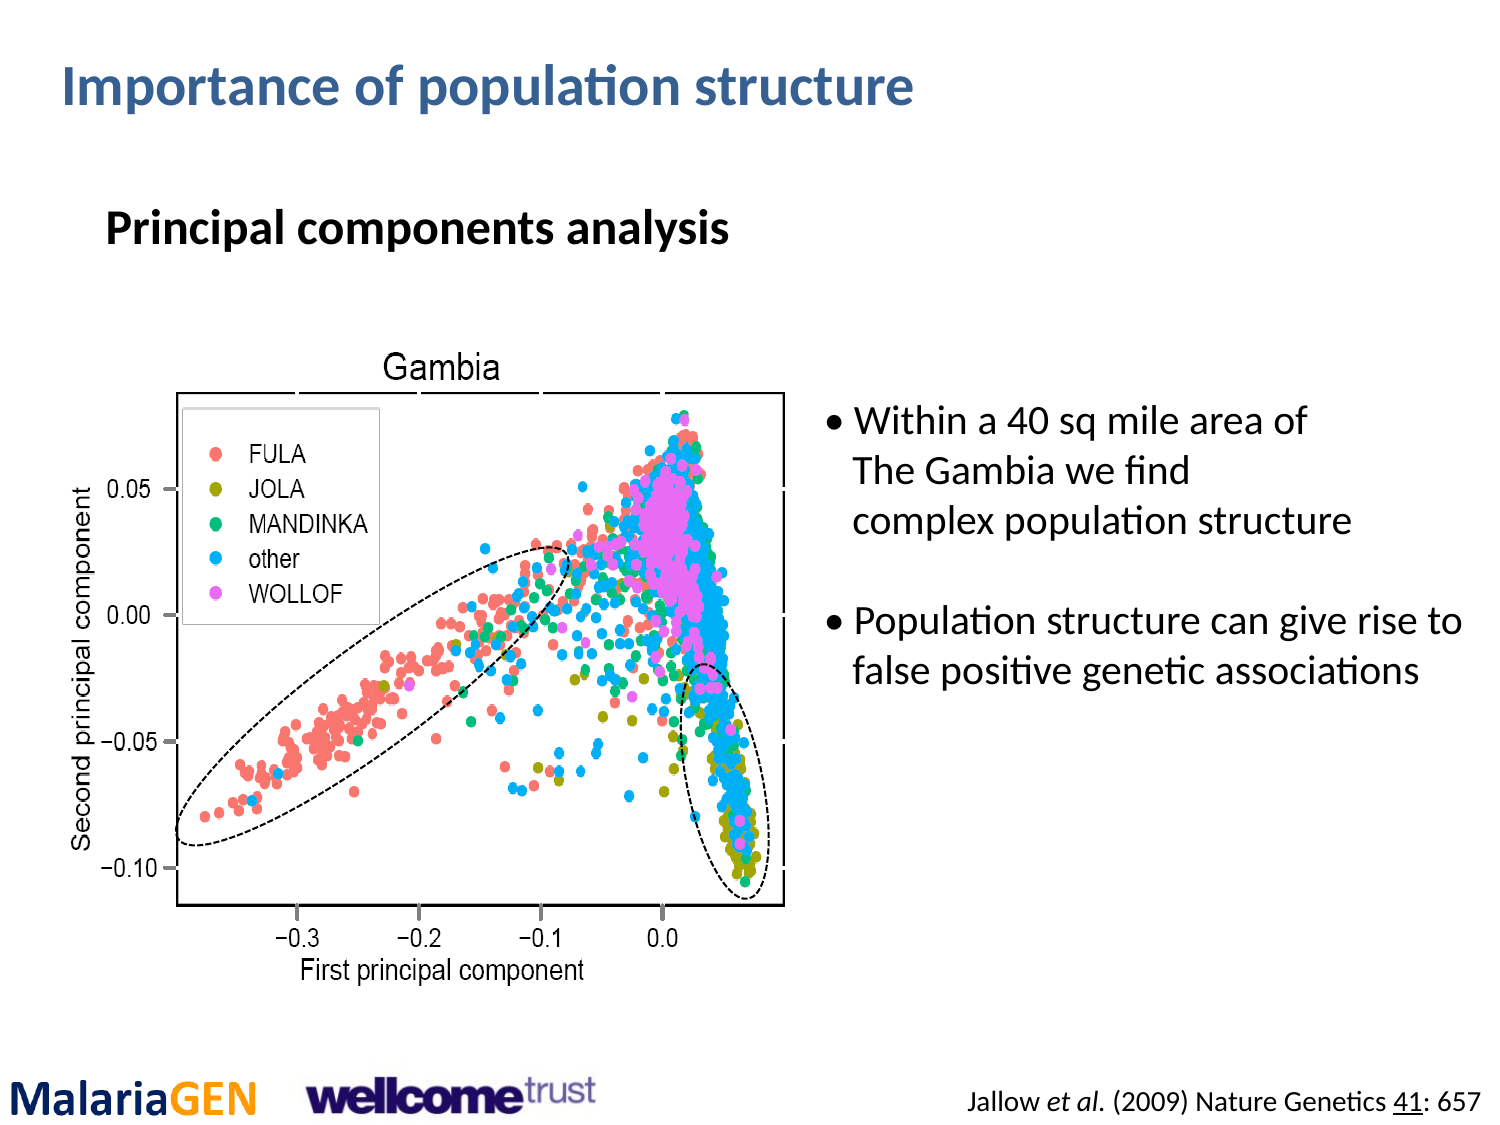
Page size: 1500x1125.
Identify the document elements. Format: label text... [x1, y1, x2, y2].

text_box Importance of population structure [46, 39, 930, 125]
text_box Jallow et al. (2009) Nature Genetics 41: 657 [952, 1074, 1497, 1125]
picture [0, 1045, 643, 1125]
text_box Principal components analysis [90, 187, 746, 263]
picture [52, 337, 794, 1012]
text_box • Within a 40 sq mile area of The Gambia we find complex population structure • Population structure can give rise to false positive genetic associations [809, 385, 1483, 701]
